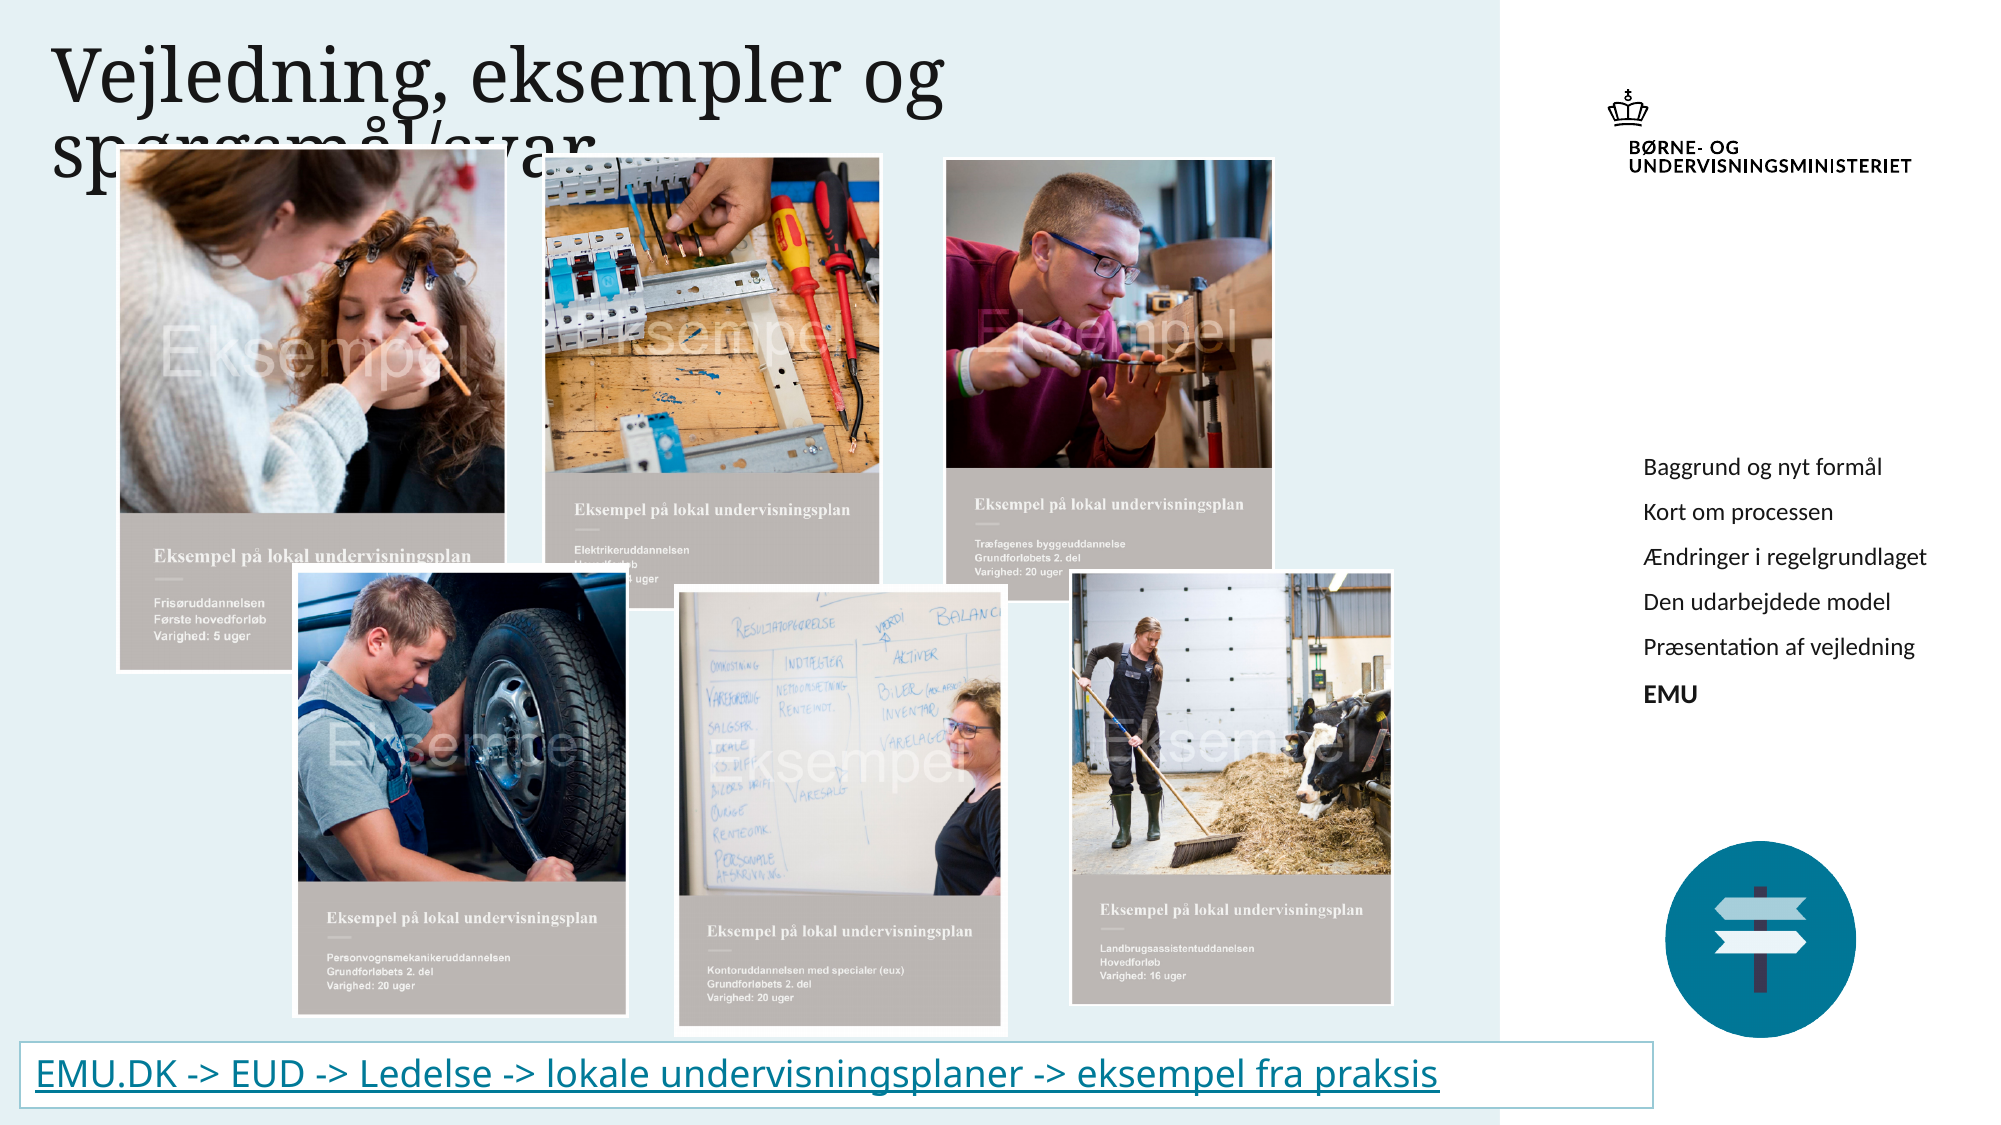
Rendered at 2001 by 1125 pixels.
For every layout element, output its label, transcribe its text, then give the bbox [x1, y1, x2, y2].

title Vejledning, eksempler og spørgsmål/svar [51, 42, 1461, 197]
picture [116, 144, 1394, 1037]
text_box EMU.DK -> EUD -> Ledelse -> lokale undervisningsplaner -> eksempel fra praksis [19, 1041, 1654, 1109]
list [1646, 832, 1871, 1054]
text_box Baggrund og nyt formål Kort om processen Ændringer i regelgrundlaget Den udarbejdede model Præsentation af vejledning EMU [1643, 435, 1952, 710]
